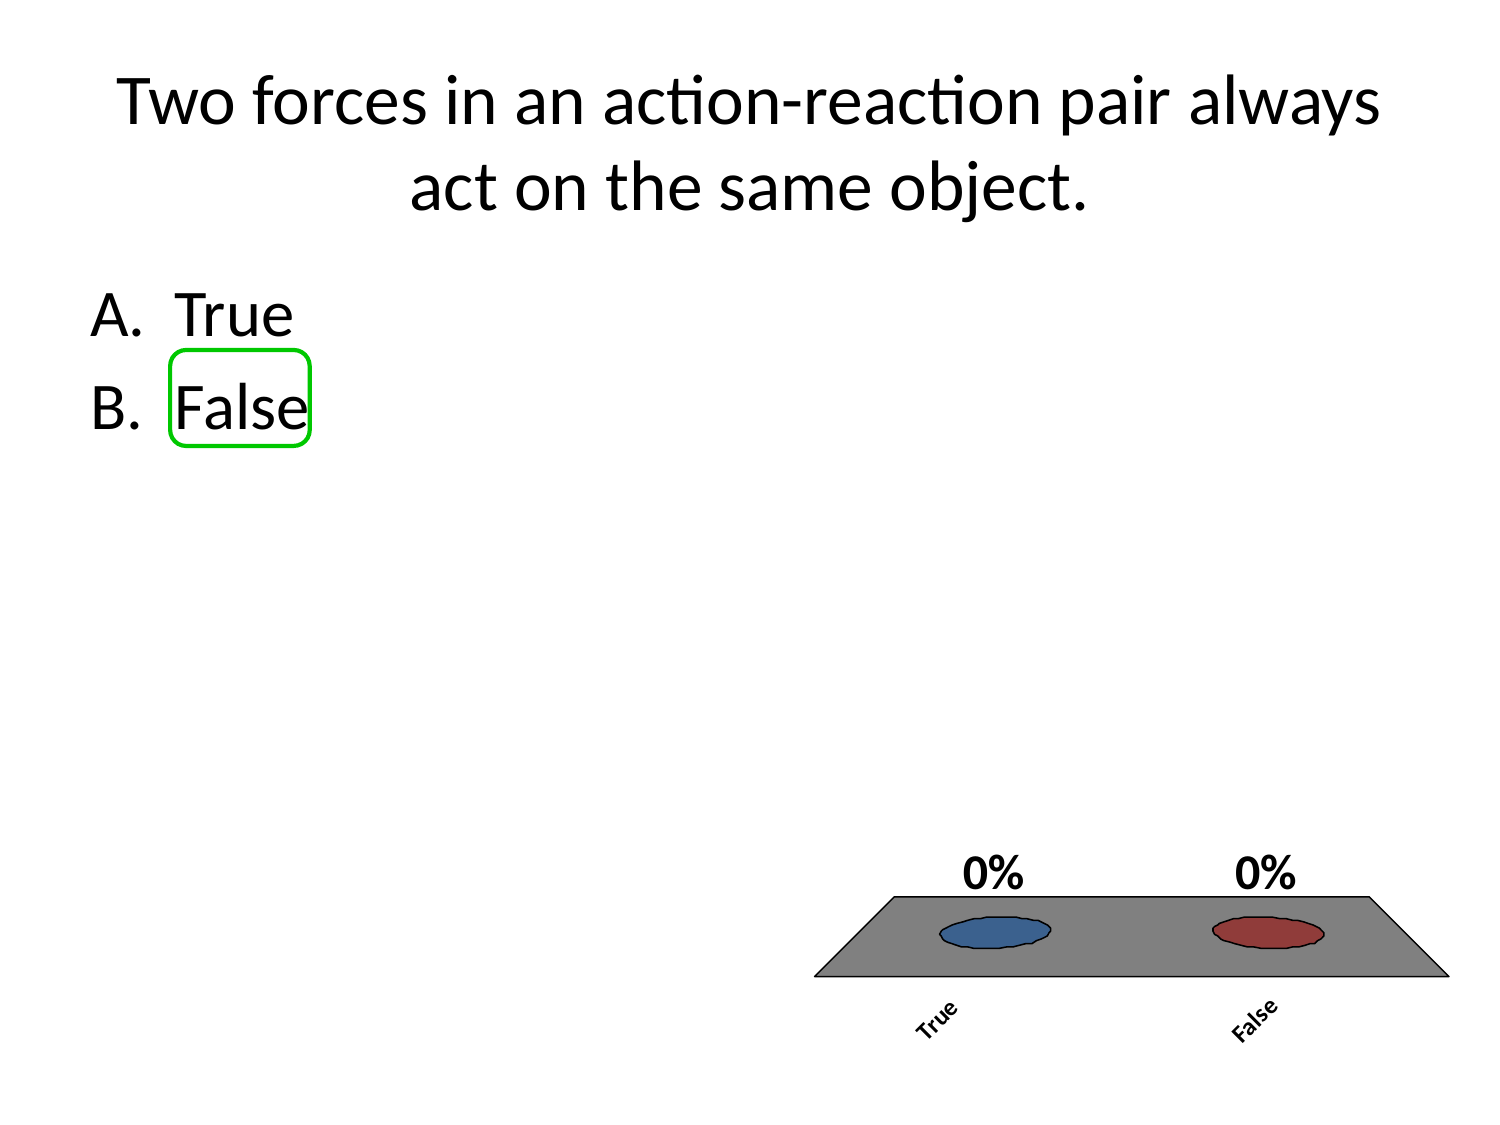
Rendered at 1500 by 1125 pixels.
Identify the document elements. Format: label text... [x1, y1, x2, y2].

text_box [739, 262, 1490, 1107]
list True False [75, 262, 737, 1005]
title Two forces in an action-reaction pair always act on the same object. [75, 45, 1425, 233]
text_box [168, 347, 312, 449]
